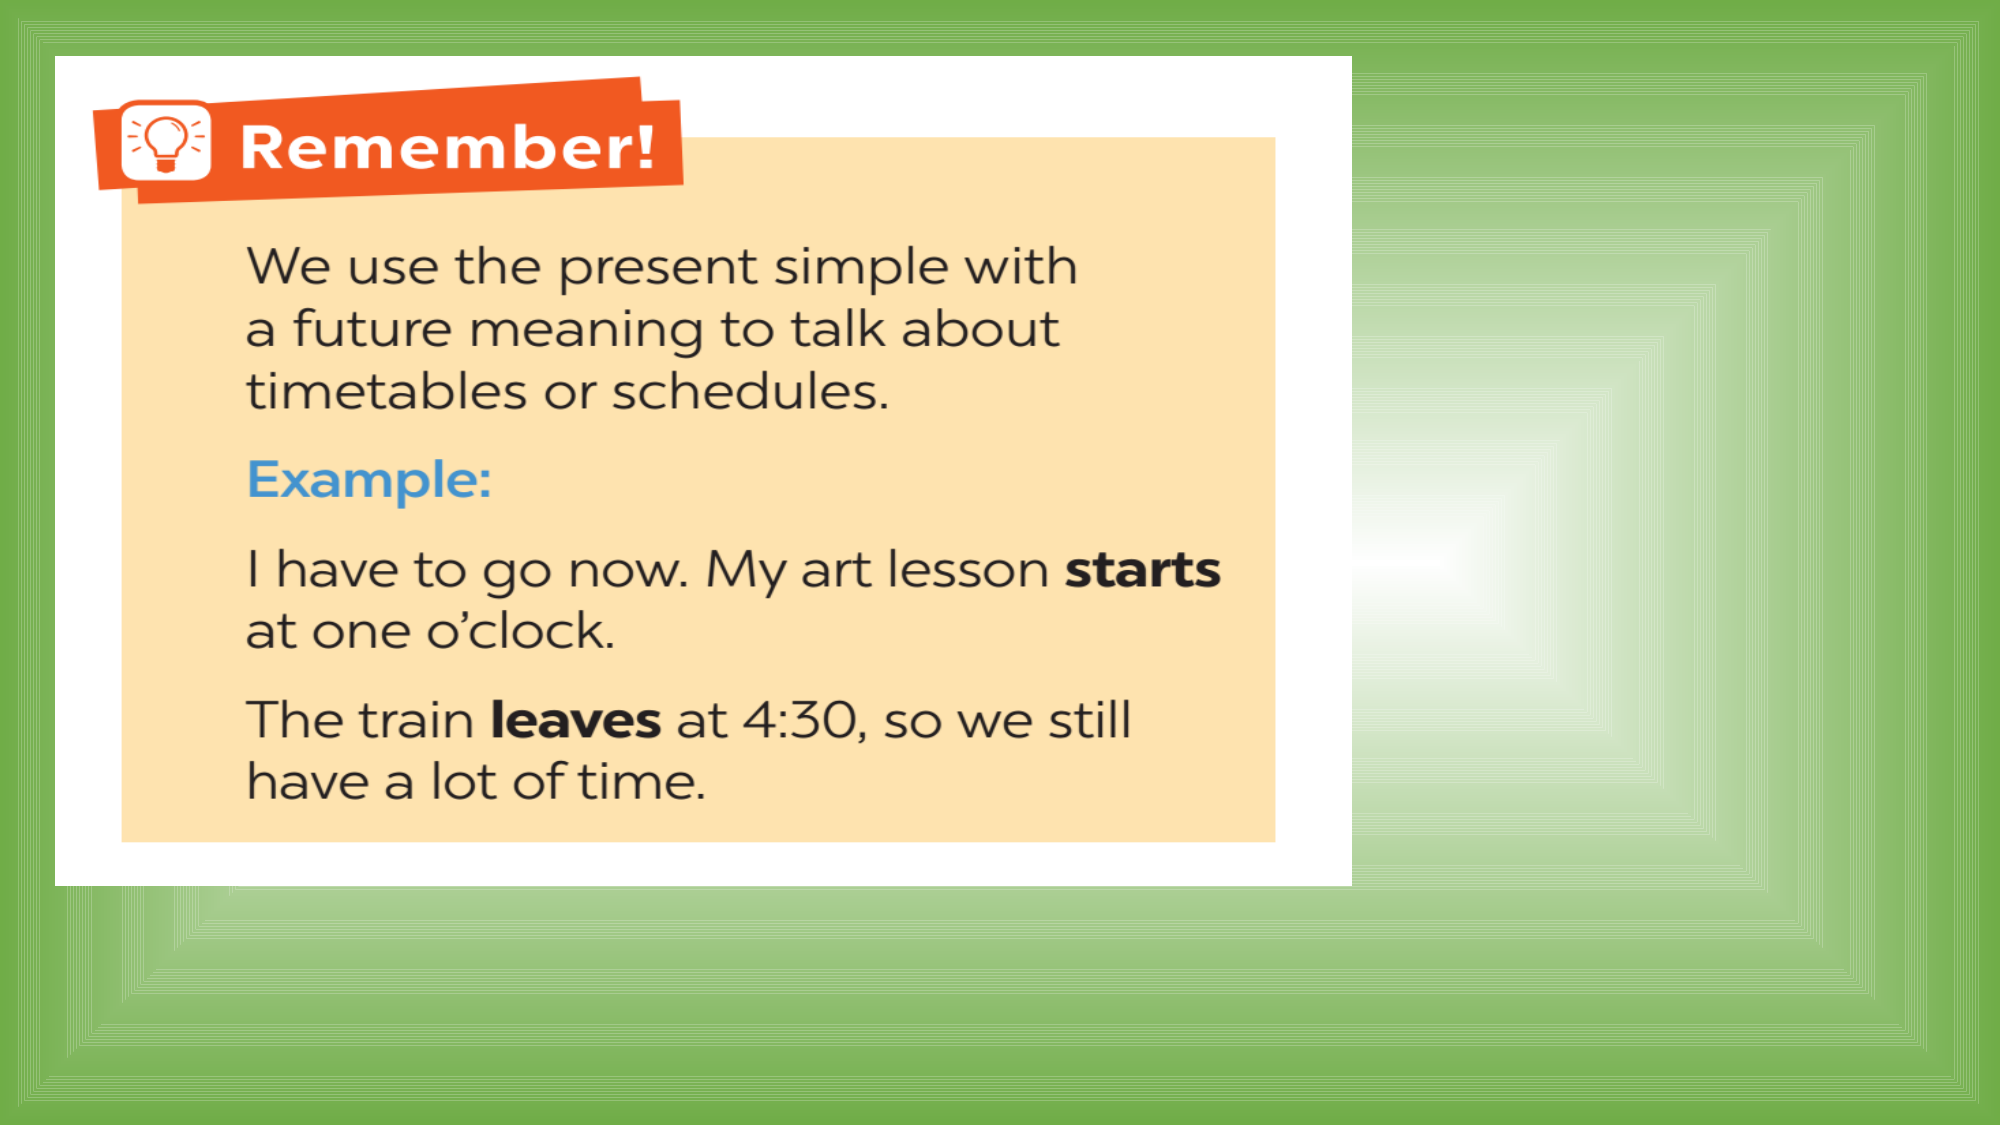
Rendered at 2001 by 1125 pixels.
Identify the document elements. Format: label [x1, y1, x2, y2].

picture [55, 56, 1352, 886]
